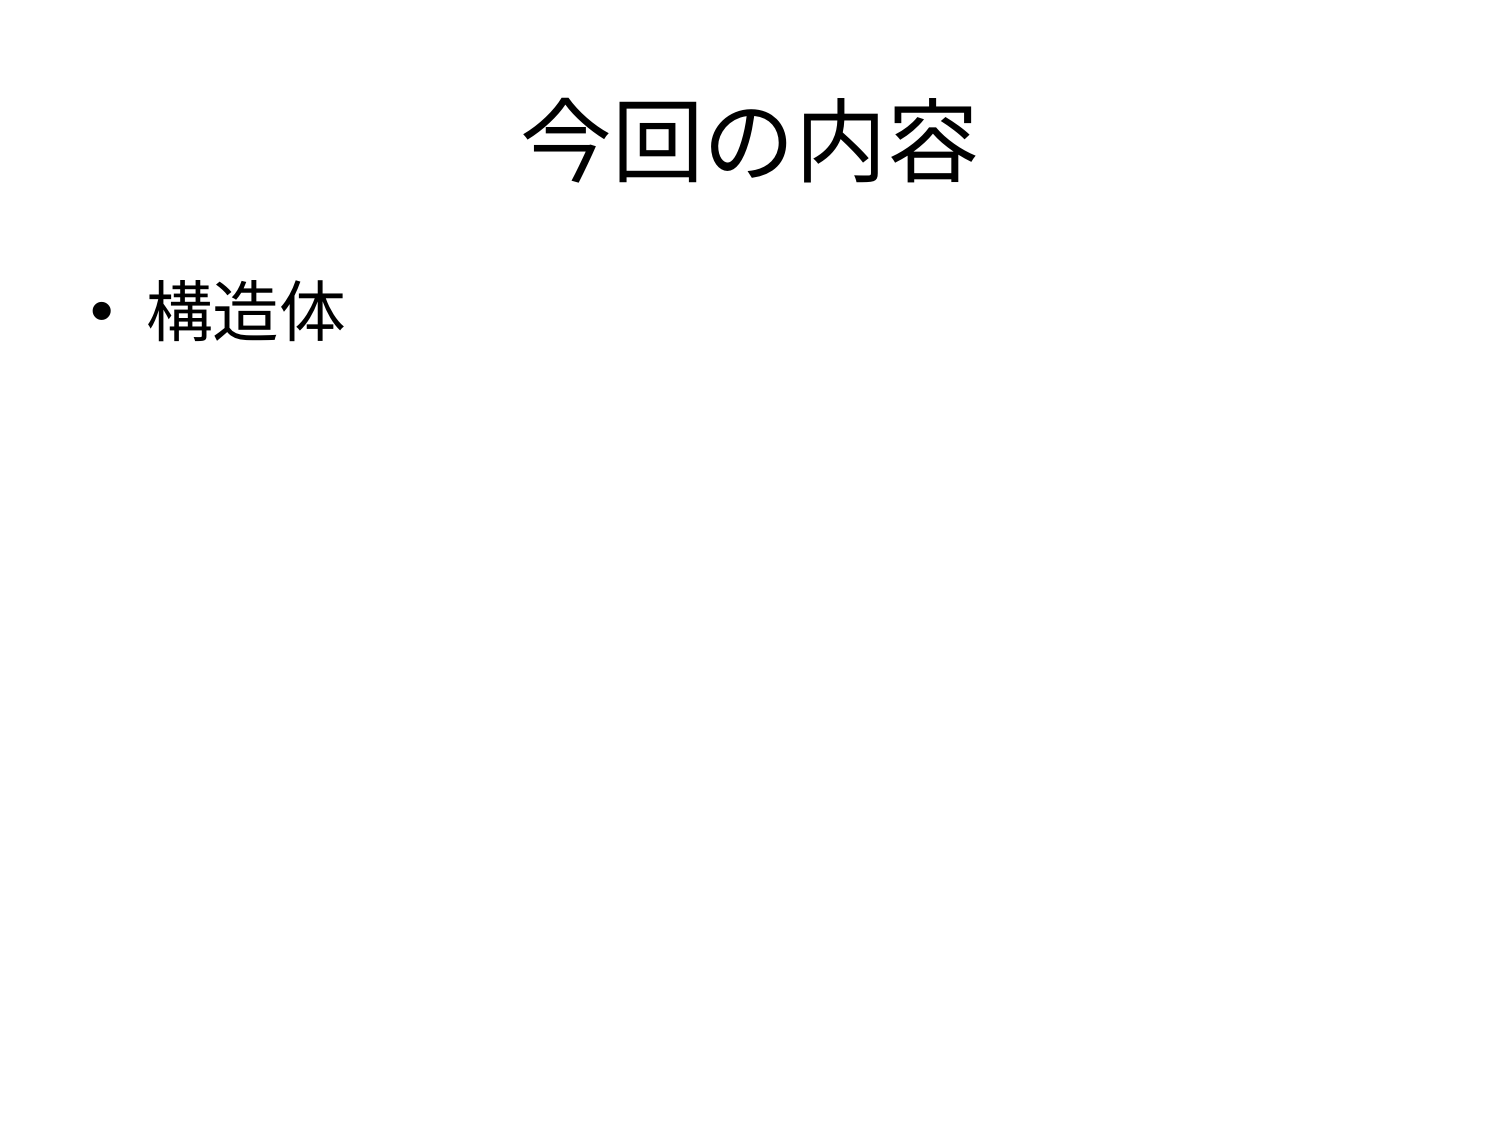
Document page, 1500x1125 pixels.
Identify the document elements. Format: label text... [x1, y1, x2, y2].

list 構造体 [75, 262, 1425, 1005]
title 今回の内容 [75, 45, 1425, 233]
